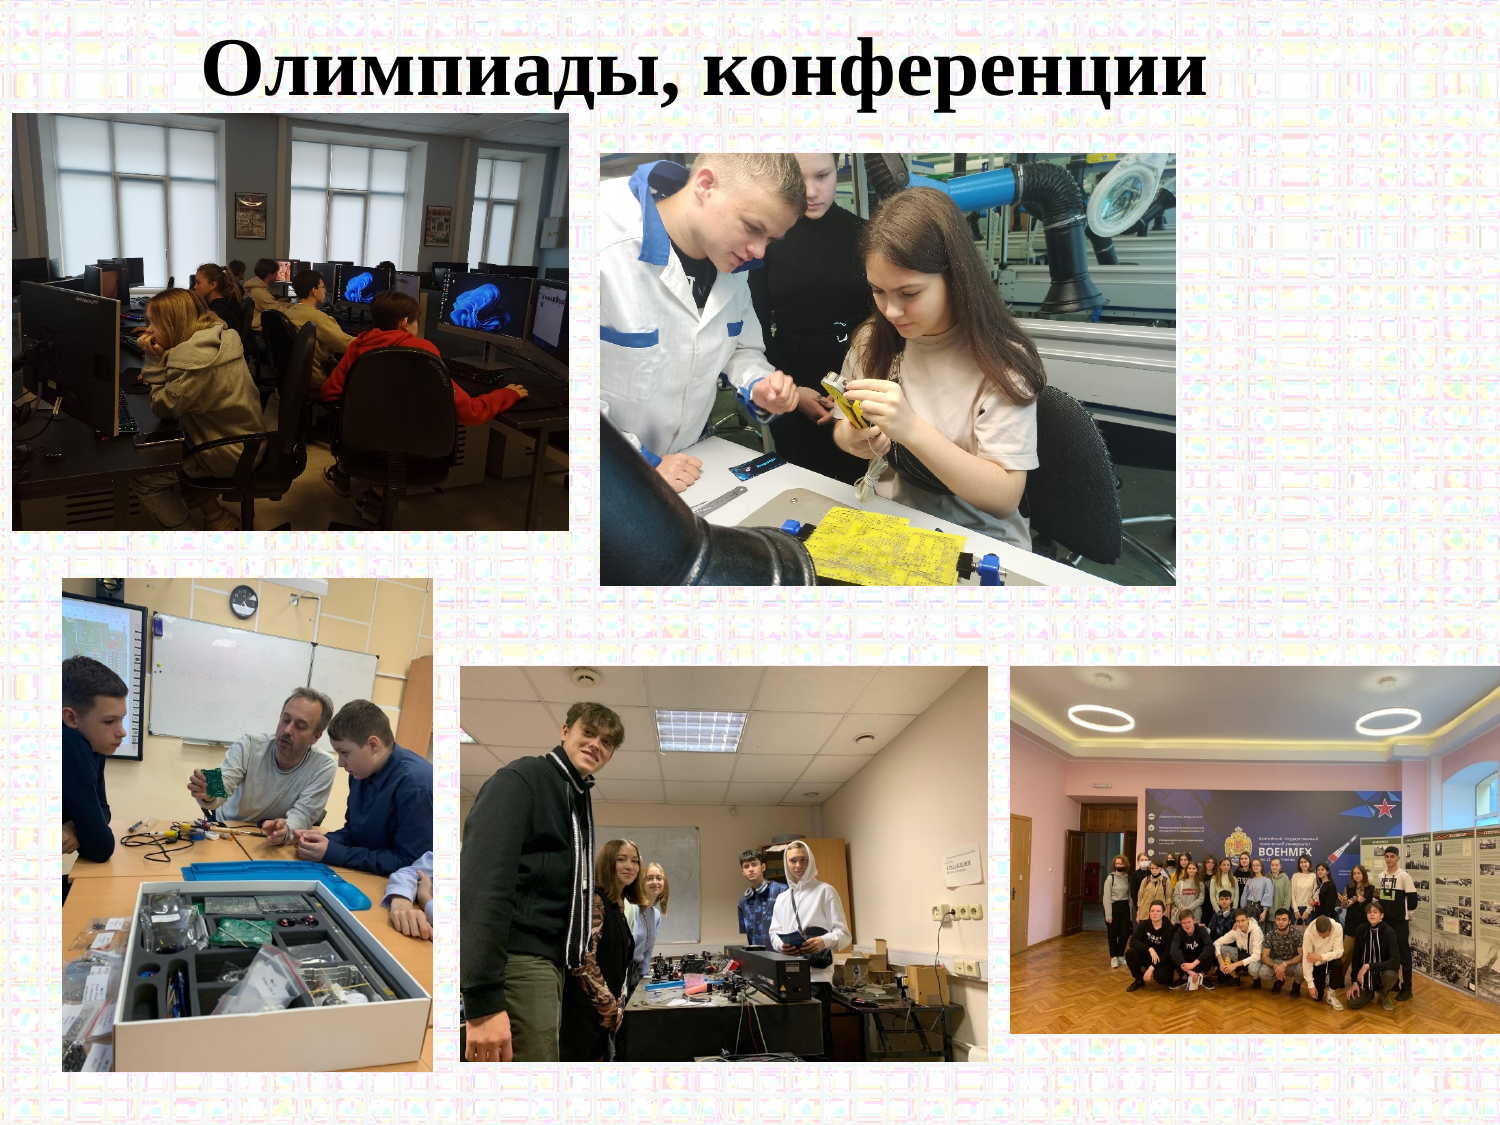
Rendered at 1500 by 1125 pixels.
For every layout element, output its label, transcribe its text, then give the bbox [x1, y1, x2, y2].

picture [0, 0, 1500, 1125]
title Олимпиады, конференции [200, 12, 1424, 114]
